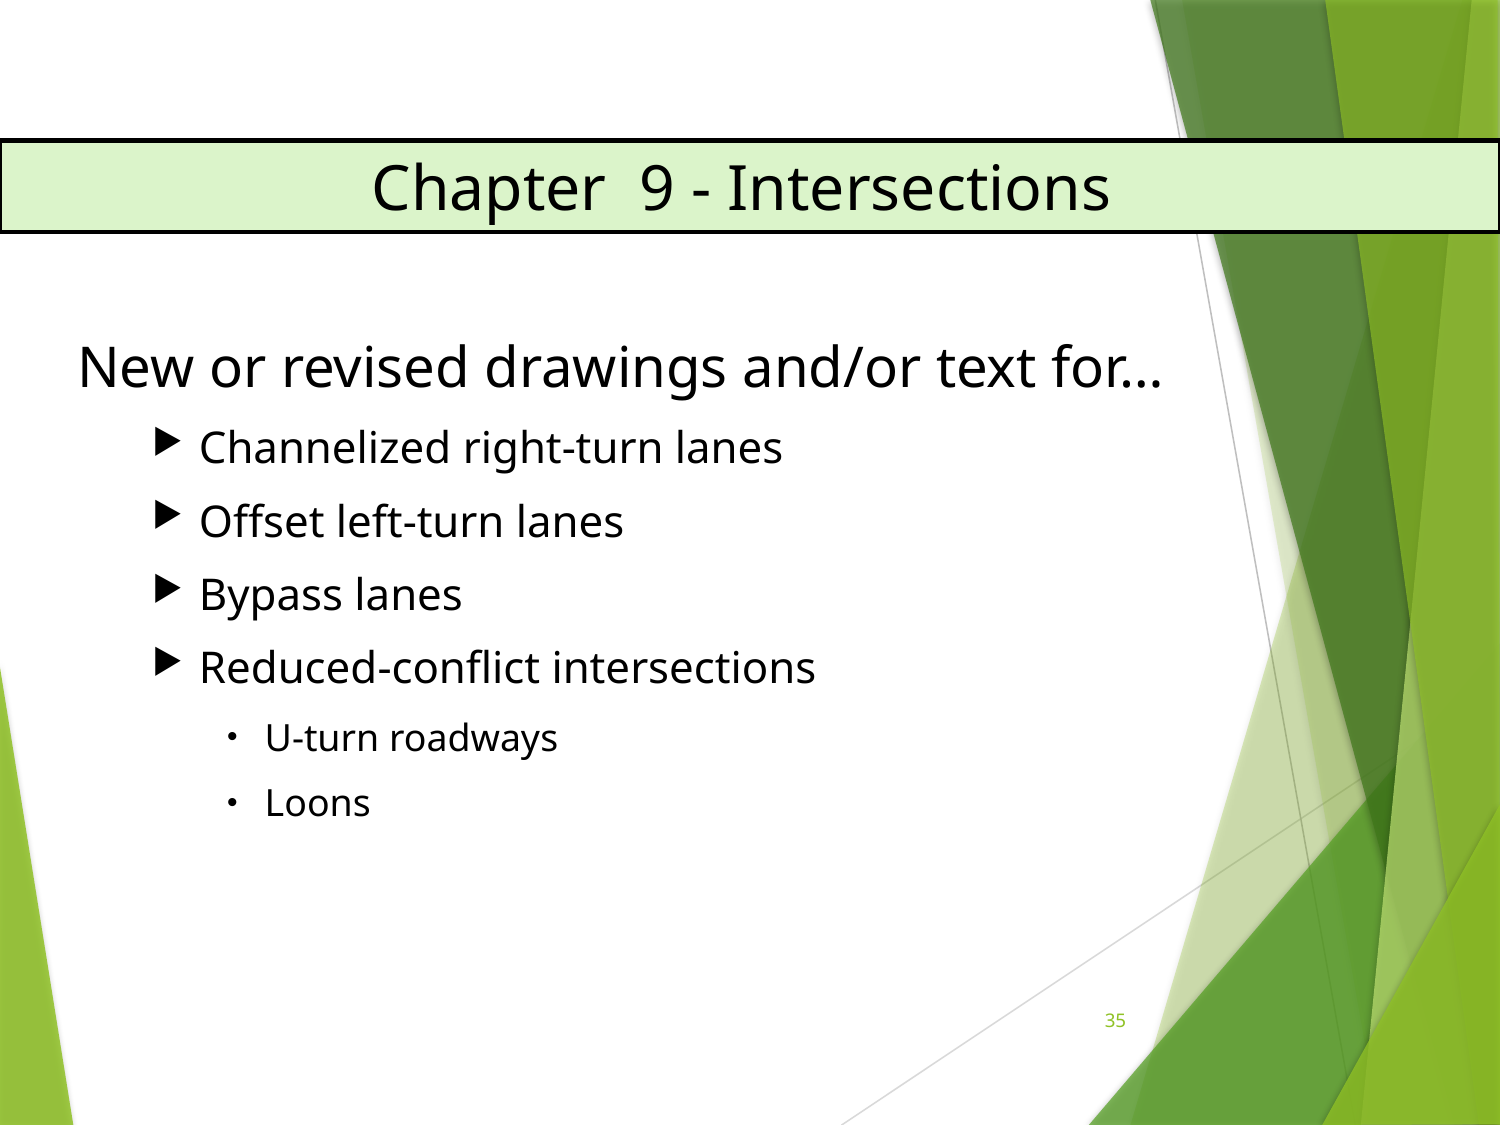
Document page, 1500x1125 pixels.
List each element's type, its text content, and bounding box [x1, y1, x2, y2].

title Chapter 9 - Intersections [0, 140, 1500, 232]
slide_number 35 [1057, 991, 1142, 1051]
list New or revised drawings and/or text for… Channelized right-turn lanes Offset left-turn lanes Bypass lanes Reduced-conflict intersections U-turn roadways Loons [62, 324, 1195, 857]
